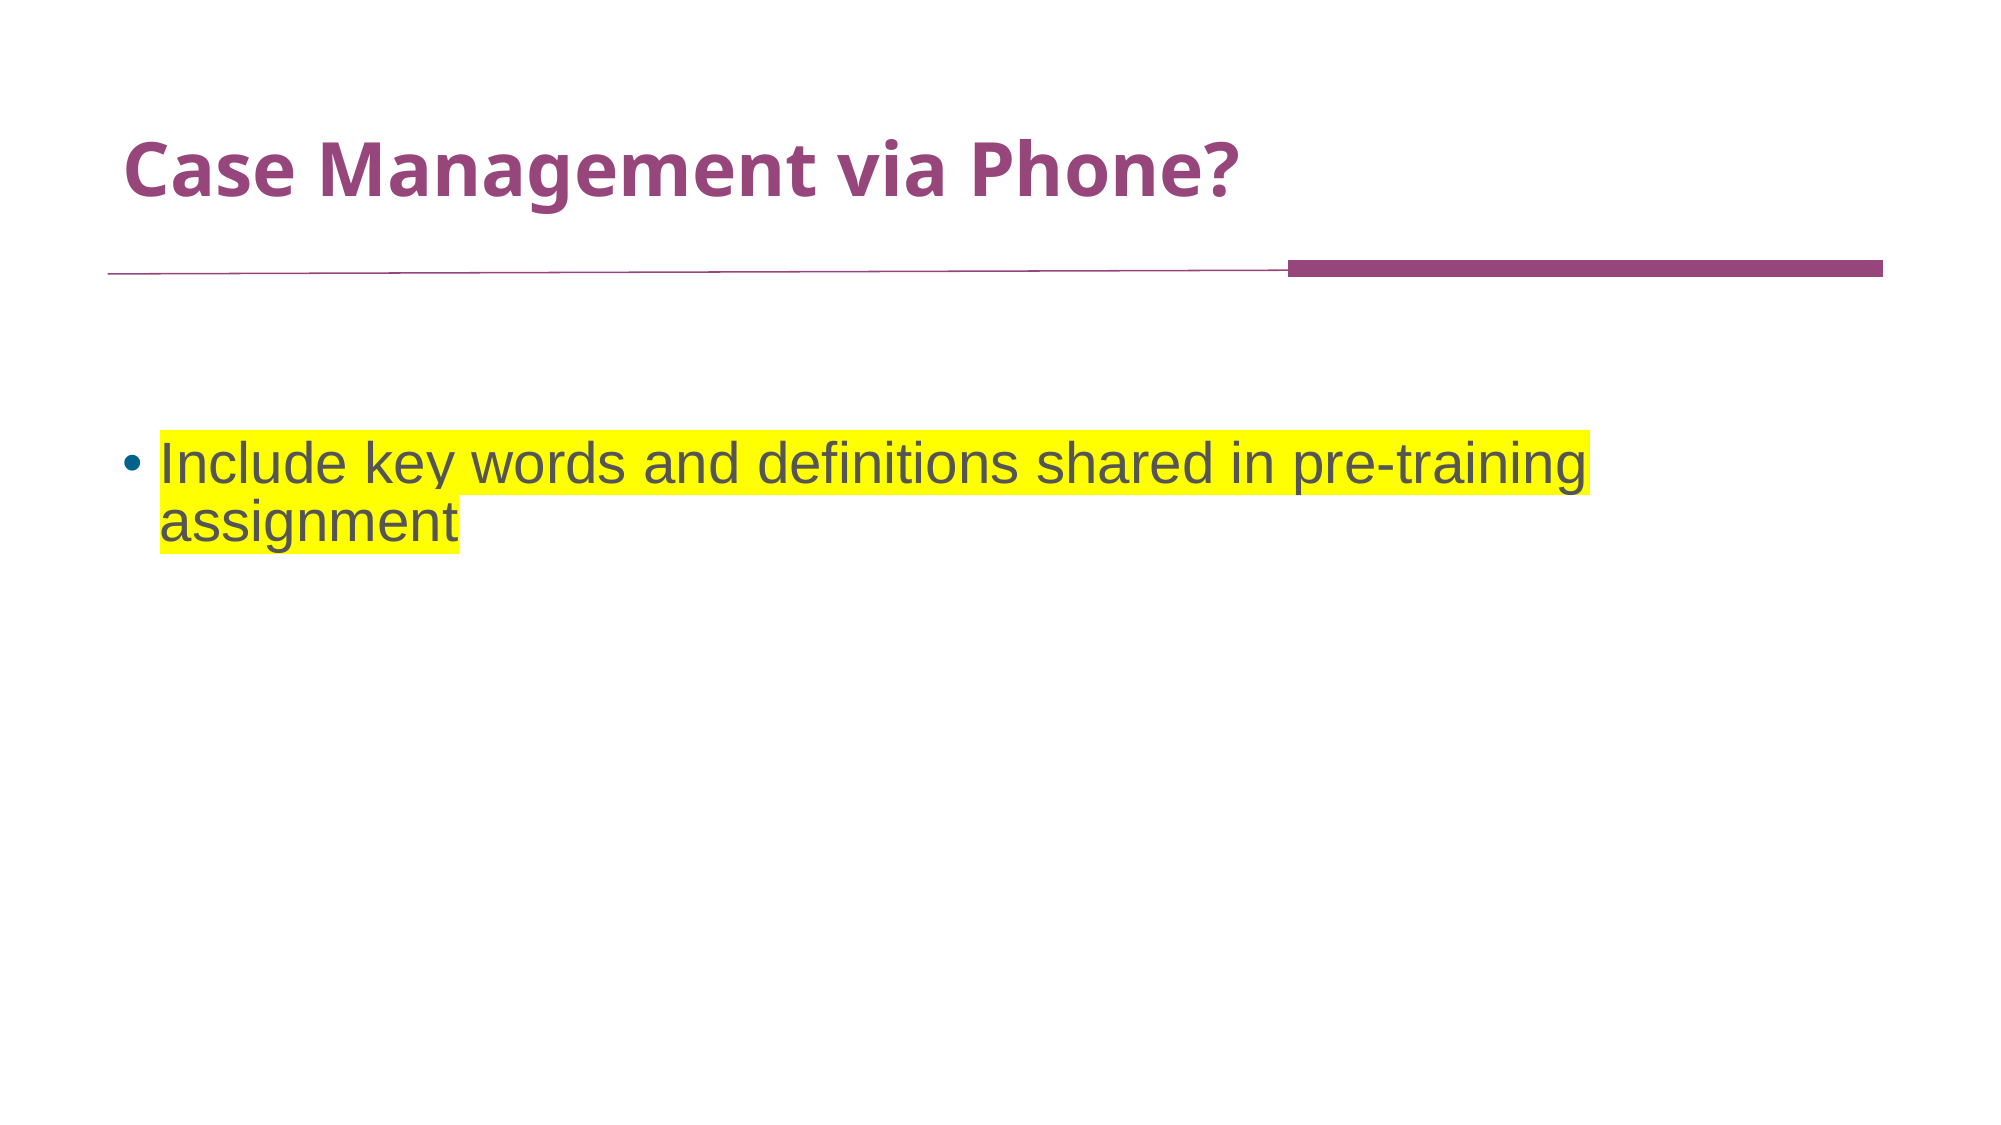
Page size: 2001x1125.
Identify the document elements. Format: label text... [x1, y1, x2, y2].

list Include key words and definitions shared in pre-training assignment [107, 428, 1883, 1041]
title Case Management via Phone? [107, 59, 1833, 278]
